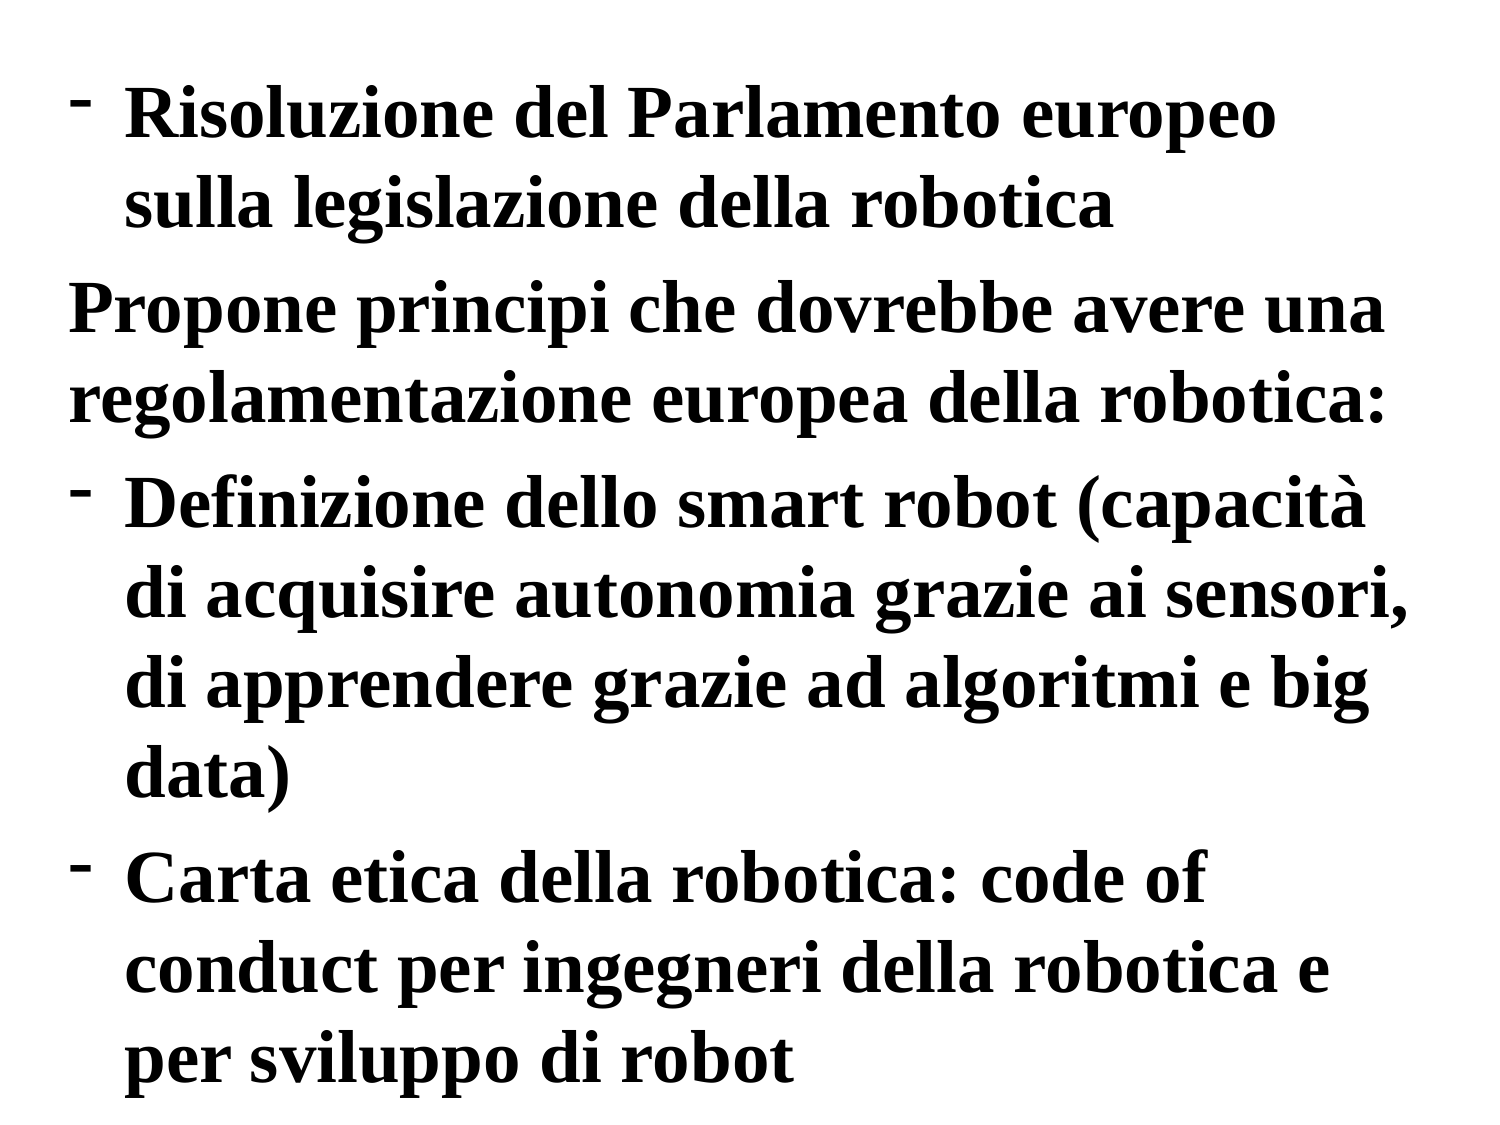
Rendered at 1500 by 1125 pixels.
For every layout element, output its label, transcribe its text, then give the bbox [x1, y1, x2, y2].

list Risoluzione del Parlamento europeo sulla legislazione della robotica Propone principi che dovrebbe avere una regolamentazione europea della robotica: Definizione dello smart robot (capacità di acquisire autonomia grazie ai sensori, di apprendere grazie ad algoritmi e big data) Carta etica della robotica: code of conduct per ingegneri della robotica e per sviluppo di robot [52, 54, 1449, 1092]
